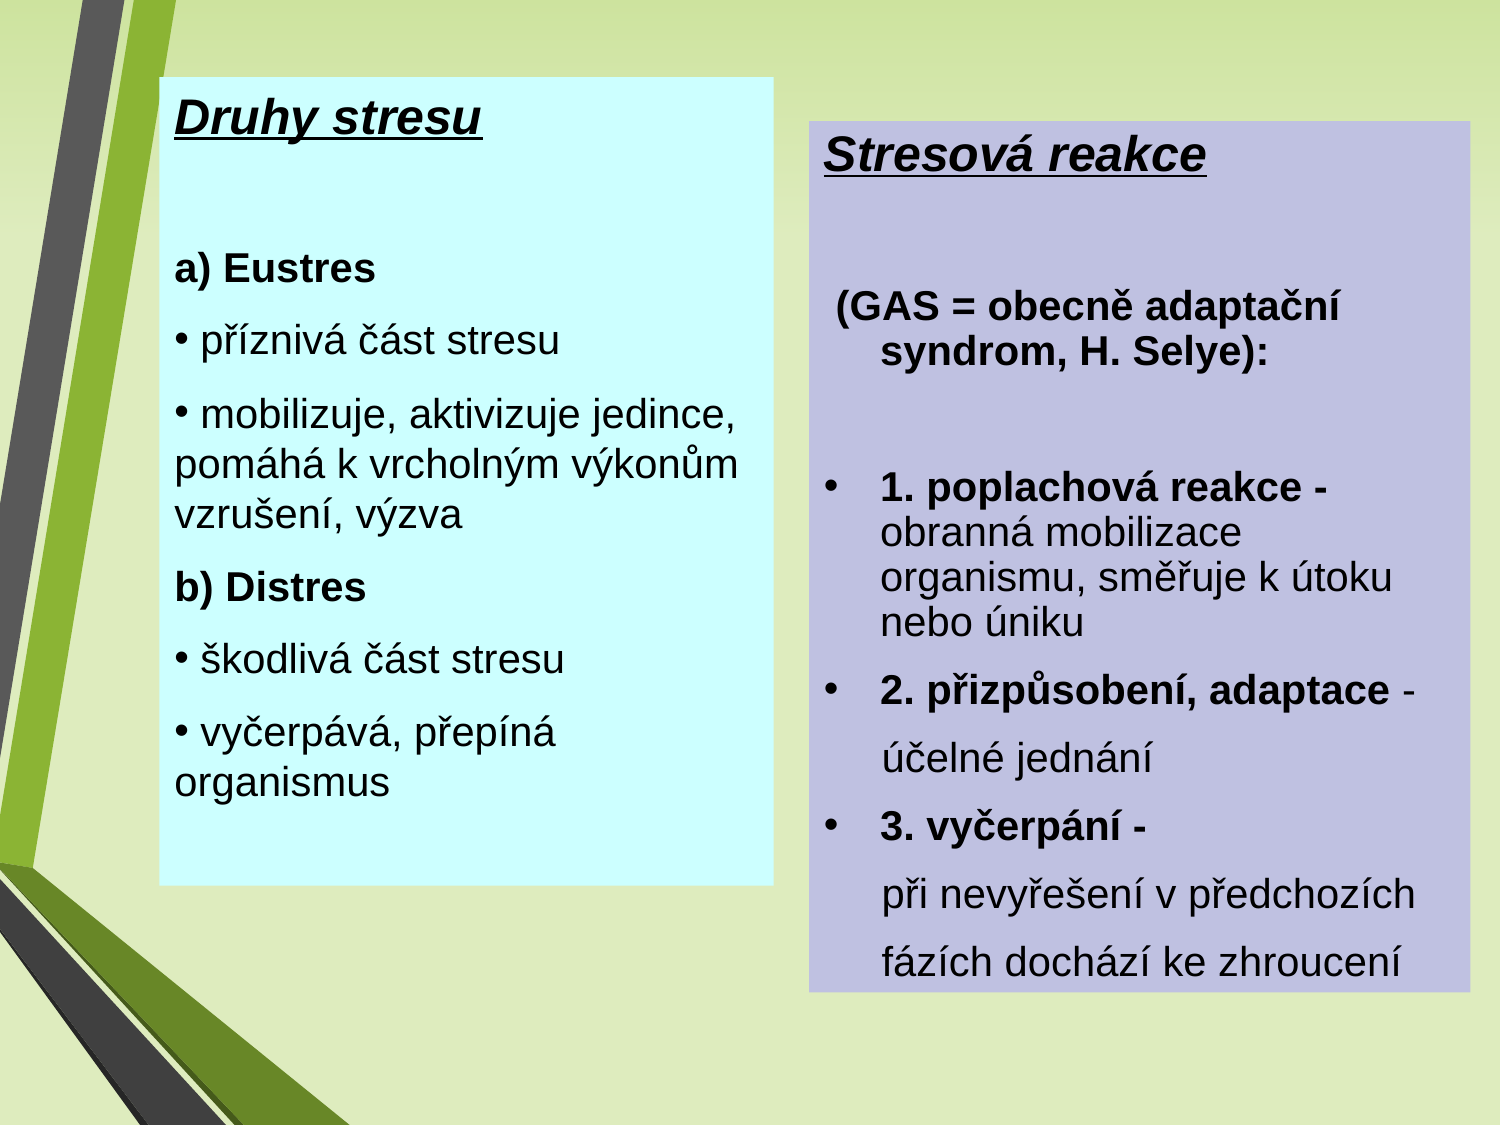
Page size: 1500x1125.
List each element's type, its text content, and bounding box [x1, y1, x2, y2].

list Stresová reakce (GAS = obecně adaptační syndrom, H. Selye): 1. poplachová reakce - obranná mobilizace organismu, směřuje k útoku nebo úniku 2. přizpůsobení, adaptace - účelné jednání 3. vyčerpání - při nevyřešení v předchozích fázích dochází ke zhroucení [809, 121, 1471, 993]
list Druhy stresu a) Eustres příznivá část stresu mobilizuje, aktivizuje jedince, pomáhá k vrcholným výkonům vzrušení, výzva b) Distres škodlivá část stresu vyčerpává, přepíná organismus [159, 77, 774, 886]
